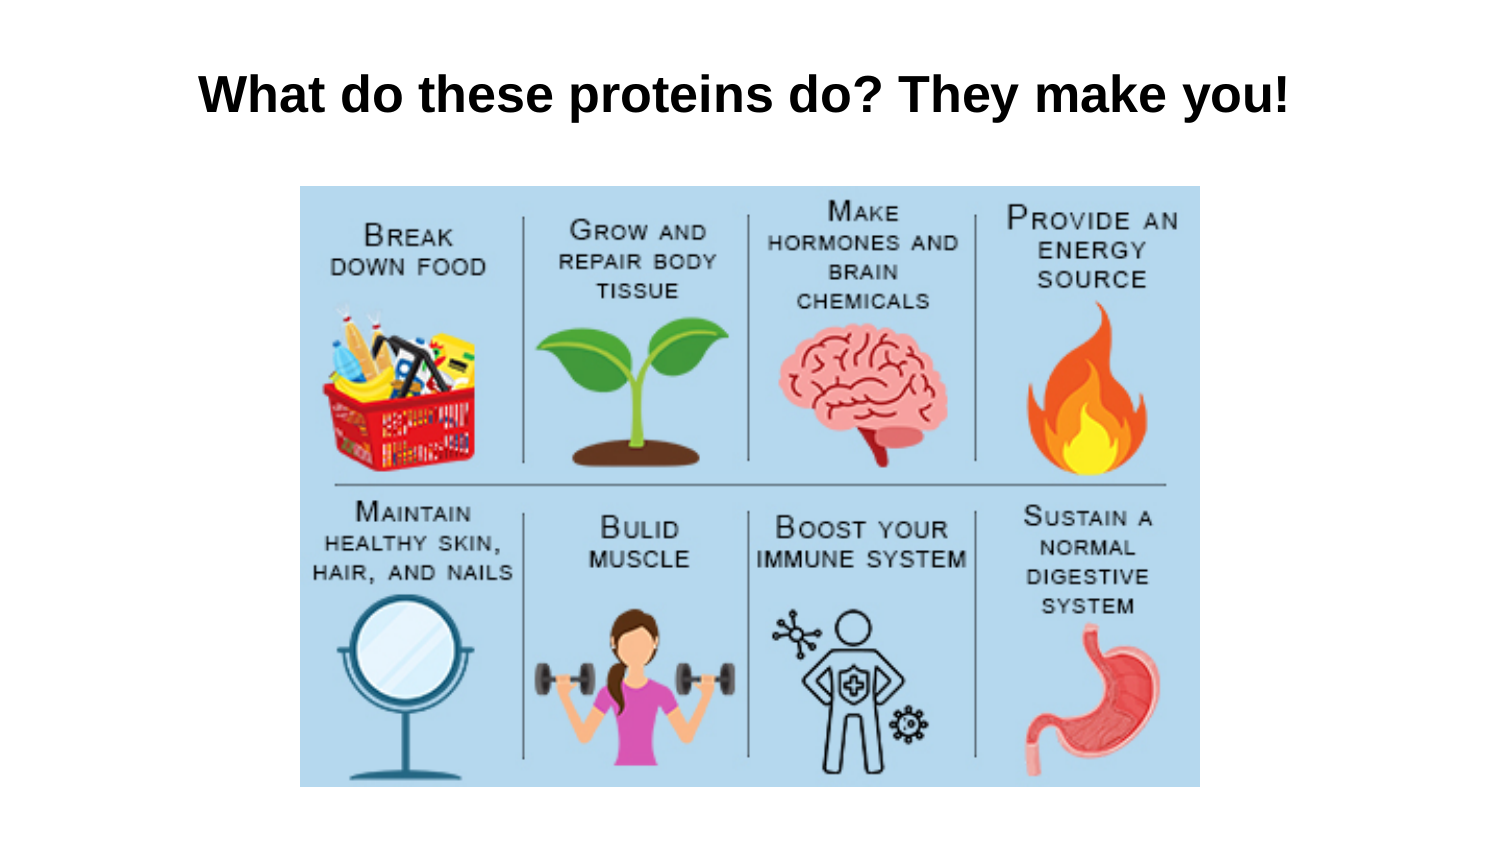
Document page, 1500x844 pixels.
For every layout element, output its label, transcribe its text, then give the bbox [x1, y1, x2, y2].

picture [299, 185, 1201, 787]
title What do these proteins do? They make you! [63, 57, 1356, 201]
